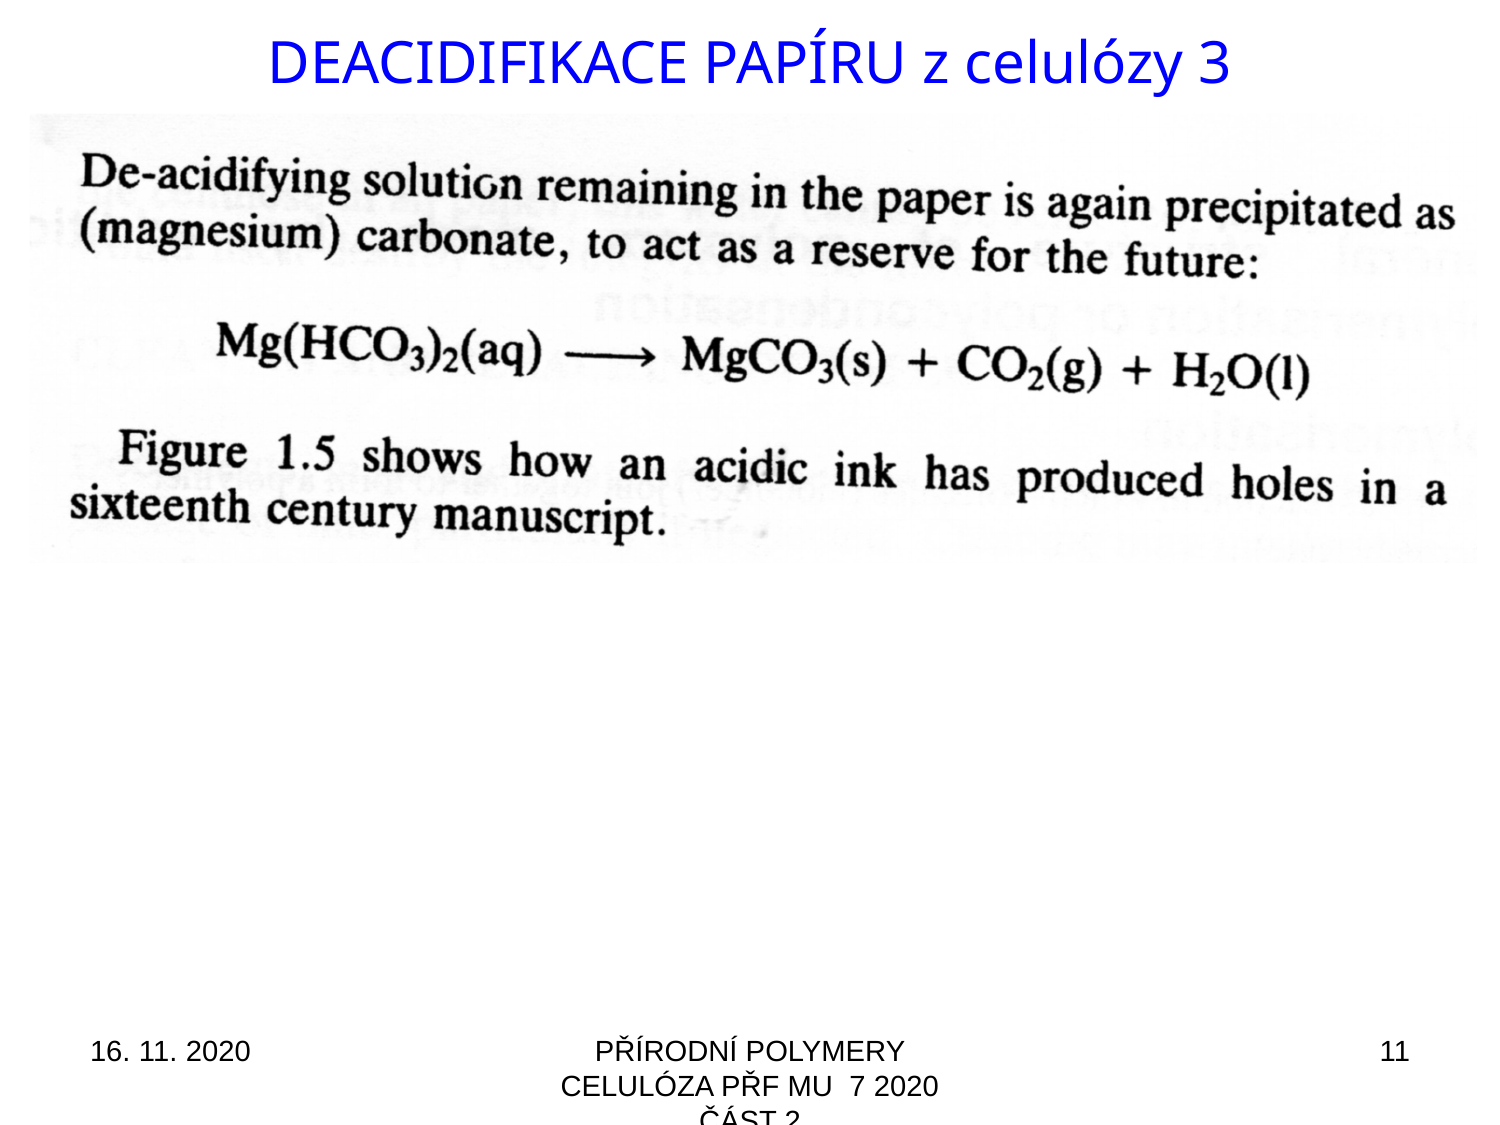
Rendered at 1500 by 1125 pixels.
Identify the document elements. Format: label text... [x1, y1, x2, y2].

slide_number 11 [1074, 1024, 1426, 1103]
picture [29, 113, 1477, 563]
slide_number 16. 11. 2020 [74, 1024, 426, 1103]
title DEACIDIFIKACE PAPÍRU z celulózy 3 [74, 18, 1426, 103]
footer PŘÍRODNÍ POLYMERY CELULÓZA PŘF MU 7 2020 ČÁST 2 [512, 1024, 988, 1103]
